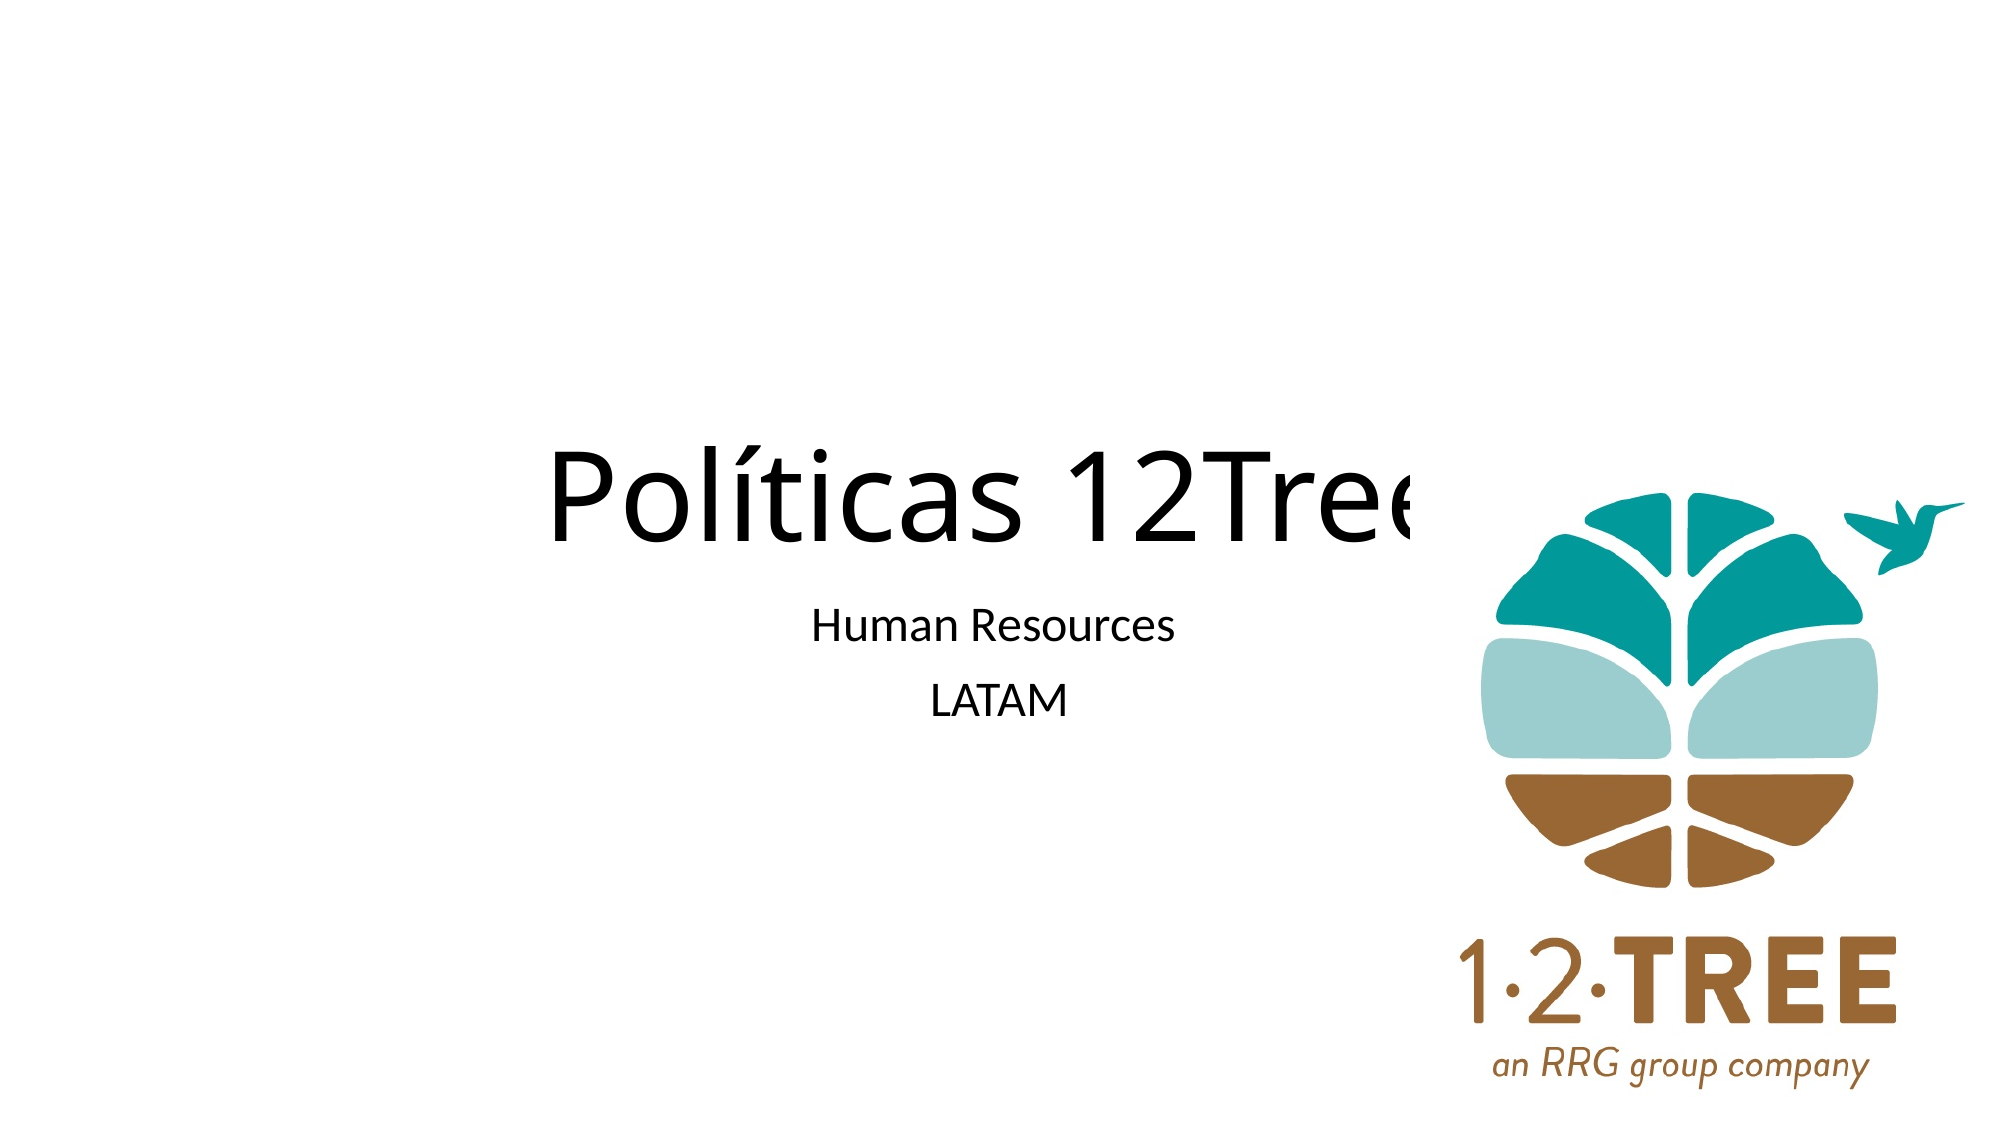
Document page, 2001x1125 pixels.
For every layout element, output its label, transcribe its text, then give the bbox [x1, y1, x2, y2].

picture [1410, 450, 2000, 1125]
text_box Human Resources LATAM [249, 590, 1410, 863]
text_box Políticas 12Tree [249, 184, 1750, 576]
